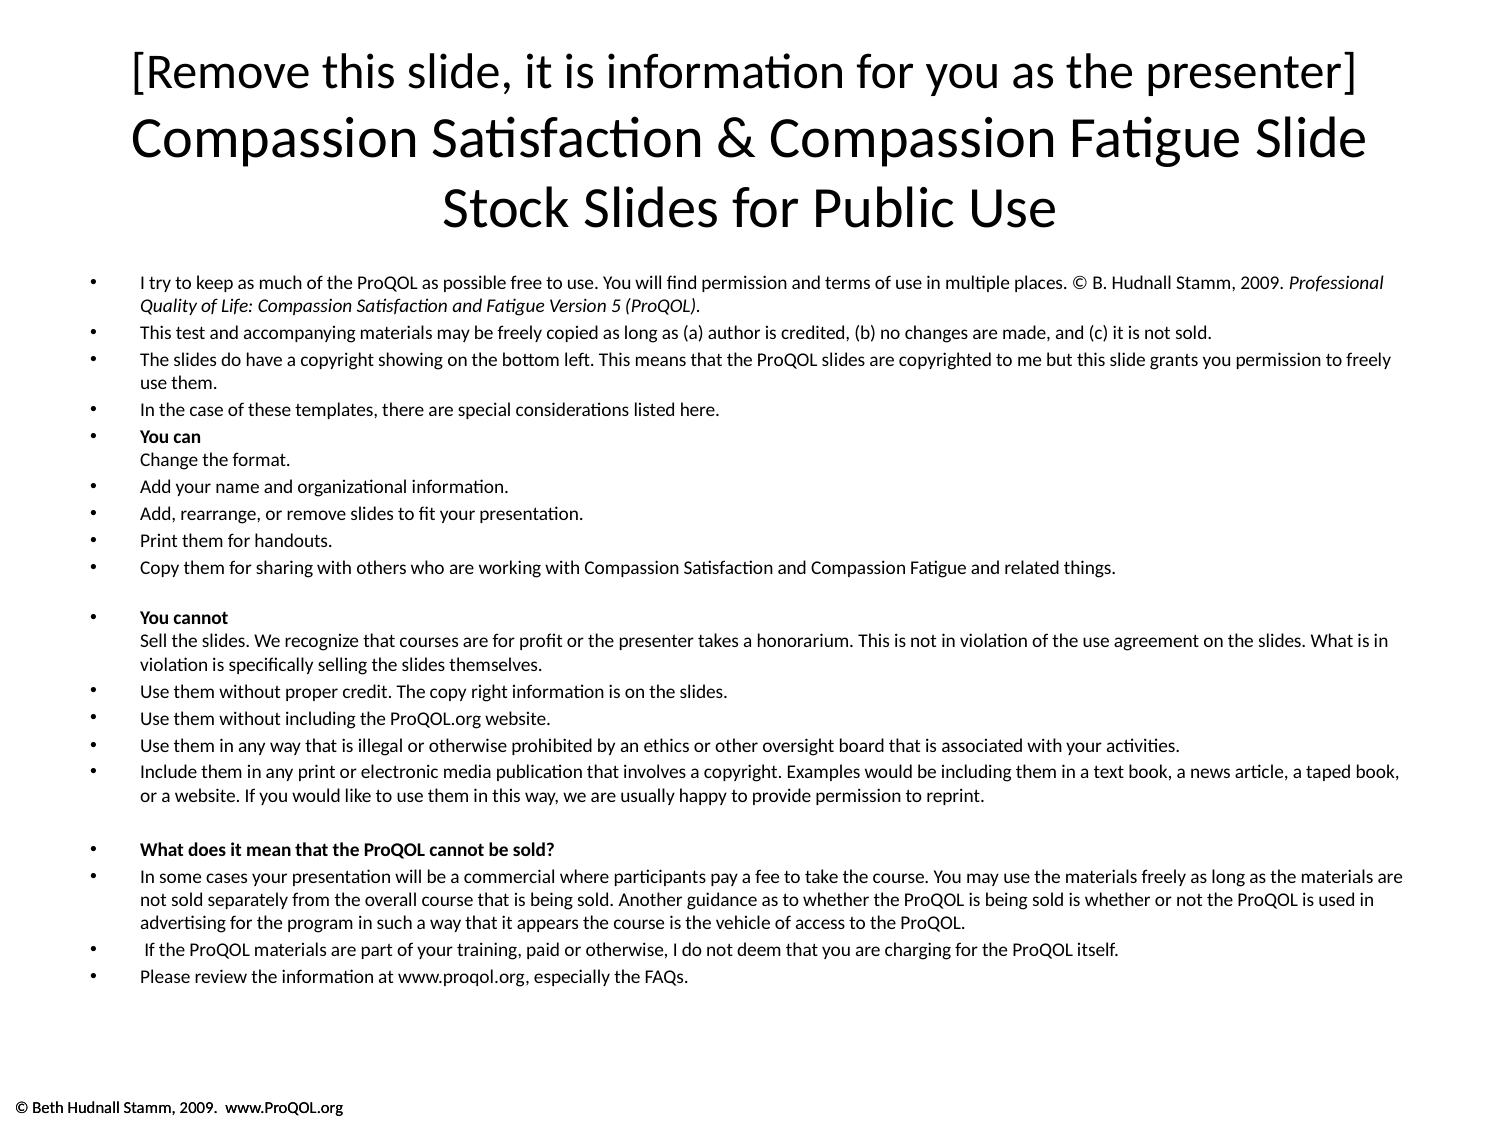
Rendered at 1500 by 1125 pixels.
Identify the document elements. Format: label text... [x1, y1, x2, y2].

list I try to keep as much of the ProQOL as possible free to use. You will find permission and terms of use in multiple places. © B. Hudnall Stamm, 2009. Professional Quality of Life: Compassion Satisfaction and Fatigue Version 5 (ProQOL). This test and accompanying materials may be freely copied as long as (a) author is credited, (b) no changes are made, and (c) it is not sold. The slides do have a copyright showing on the bottom left. This means that the ProQOL slides are copyrighted to me but this slide grants you permission to freely use them. In the case of these templates, there are special considerations listed here. You can Change the format. Add your name and organizational information. Add, rearrange, or remove slides to fit your presentation. Print them for handouts. Copy them for sharing with others who are working with Compassion Satisfaction and Compassion Fatigue and related things. You cannot Sell the slides. We recognize that courses are for profit or the presenter takes a honorarium. This is not in violation of the use agreement on the slides. What is in violation is specifically selling the slides themselves. Use them without proper credit. The copy right information is on the slides. Use them without including the ProQOL.org website. Use them in any way that is illegal or otherwise prohibited by an ethics or other oversight board that is associated with your activities. Include them in any print or electronic media publication that involves a copyright. Examples would be including them in a text book, a news article, a taped book, or a website. If you would like to use them in this way, we are usually happy to provide permission to reprint. What does it mean that the ProQOL cannot be sold? In some cases your presentation will be a commercial where participants pay a fee to take the course. You may use the materials freely as long as the materials are not sold separately from the overall course that is being sold. Another guidance as to whether the ProQOL is being sold is whether or not the ProQOL is used in advertising for the program in such a way that it appears the course is the vehicle of access to the ProQOL. If the ProQOL materials are part of your training, paid or otherwise, I do not deem that you are charging for the ProQOL itself. Please review the information at www.proqol.org, especially the FAQs. [74, 262, 1426, 1006]
title [Remove this slide, it is information for you as the presenter] Compassion Satisfaction & Compassion Fatigue Slide Stock Slides for Public Use [74, 44, 1426, 233]
